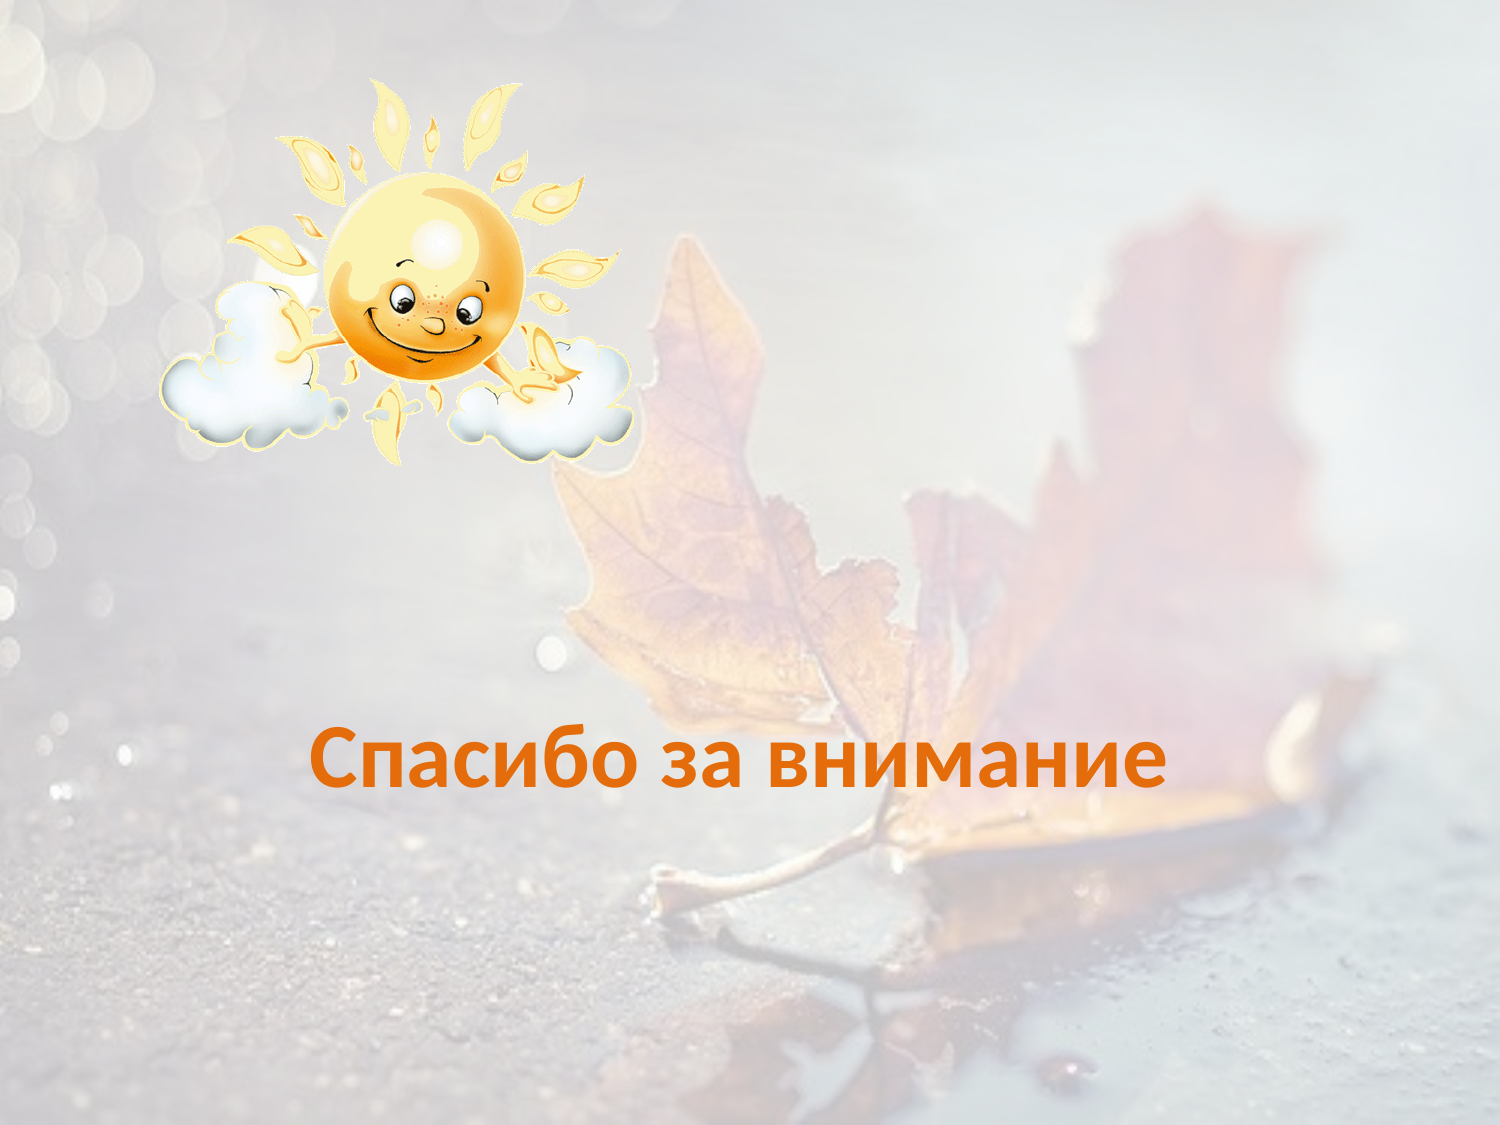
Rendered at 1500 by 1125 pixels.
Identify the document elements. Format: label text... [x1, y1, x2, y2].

title Спасибо за внимание [64, 656, 1415, 845]
picture [159, 77, 634, 467]
